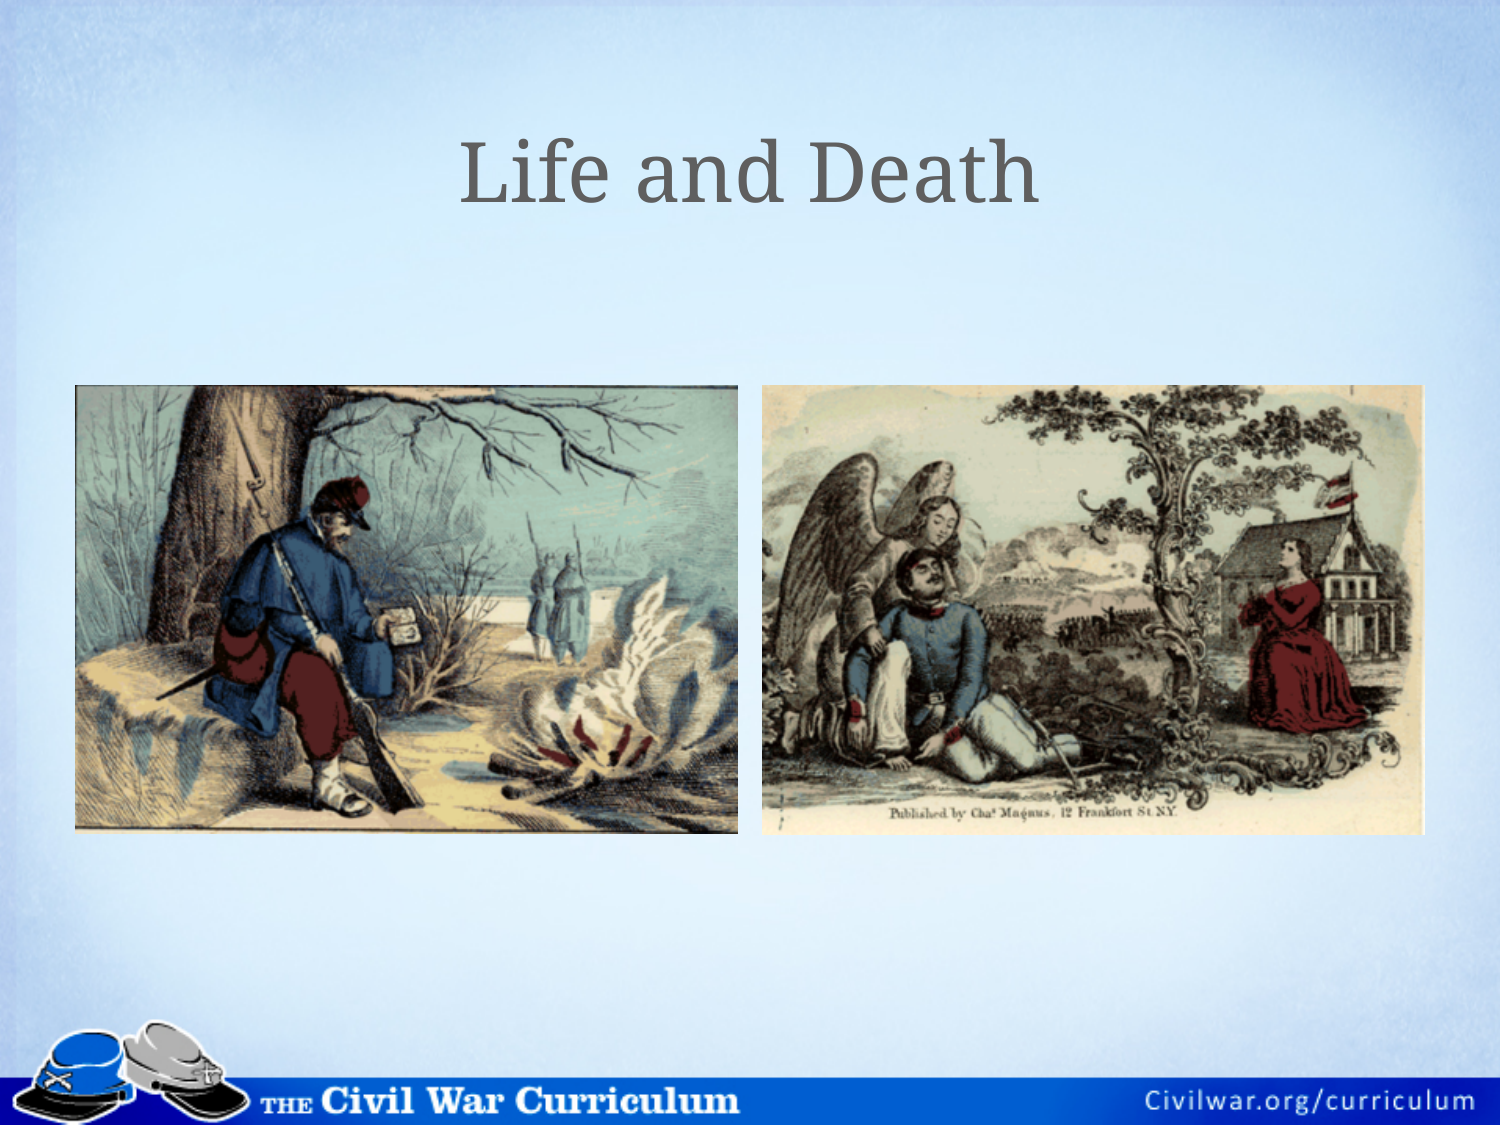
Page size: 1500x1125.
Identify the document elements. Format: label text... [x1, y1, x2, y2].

title Life and Death [75, 105, 1425, 233]
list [762, 384, 1426, 835]
picture [0, 0, 1500, 1125]
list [74, 385, 738, 834]
